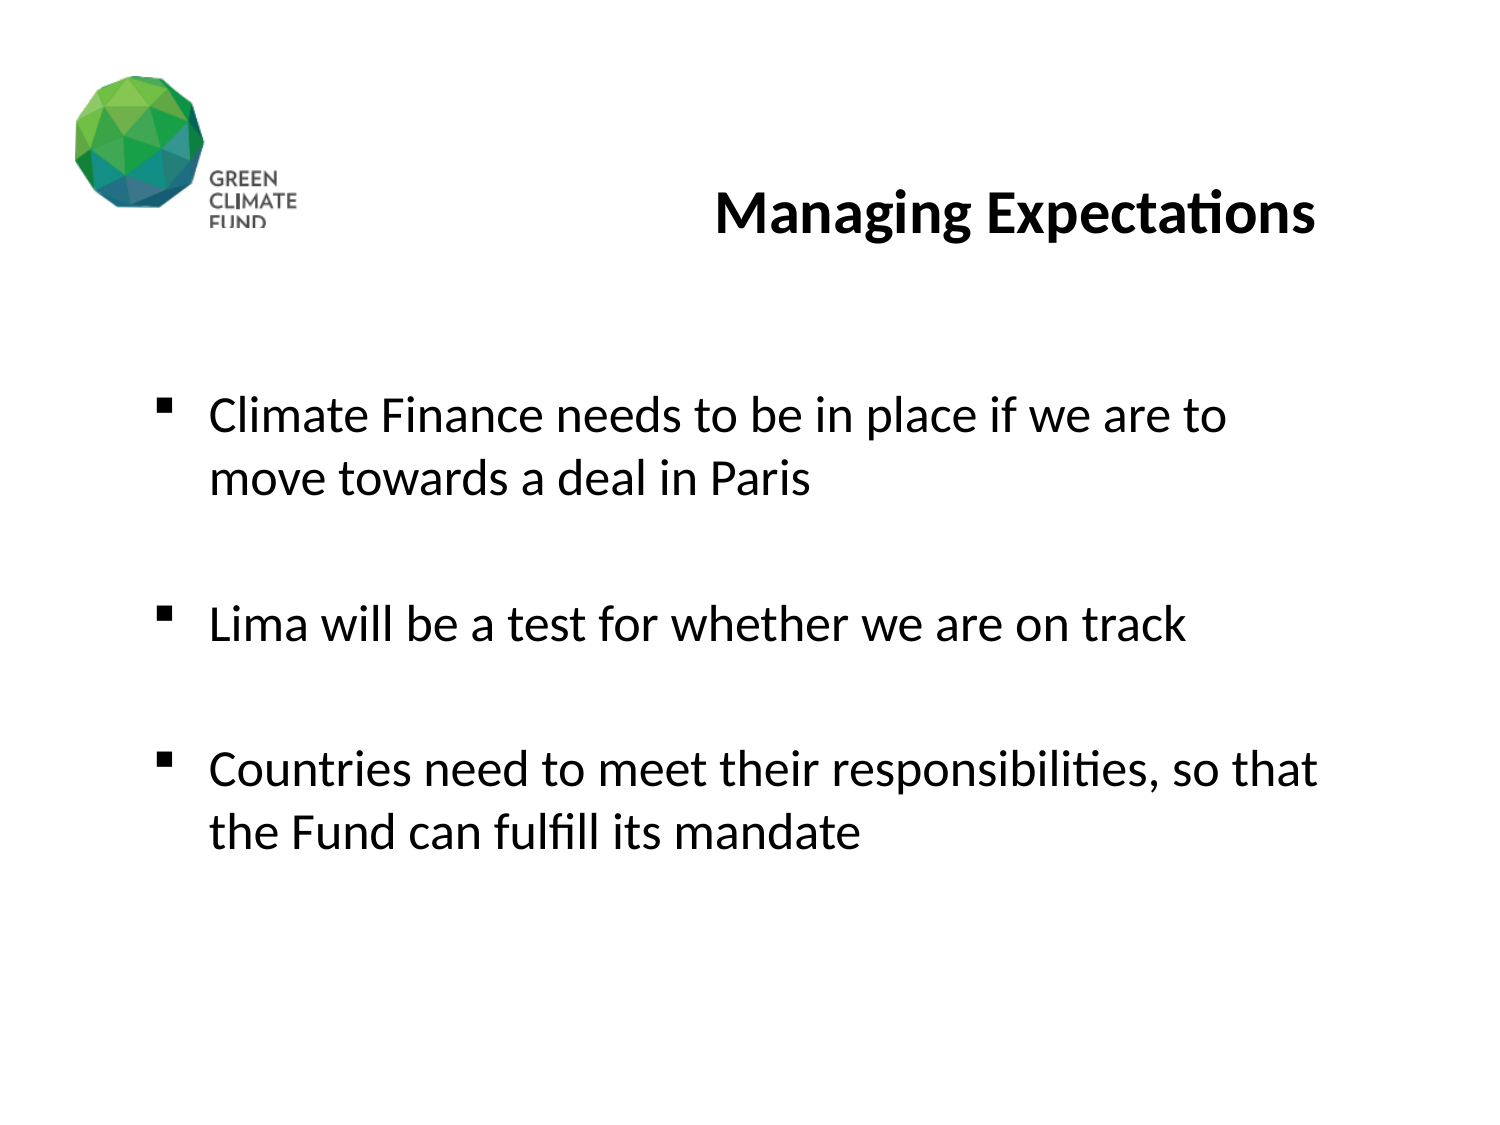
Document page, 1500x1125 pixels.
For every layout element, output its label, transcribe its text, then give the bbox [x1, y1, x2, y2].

text_box Managing Expectations [206, 163, 1317, 233]
text_box Climate Finance needs to be in place if we are to move towards a deal in Paris Lima will be a test for whether we are on track Countries need to meet their responsibilities, so that the Fund can fulfill its mandate [138, 373, 1364, 976]
